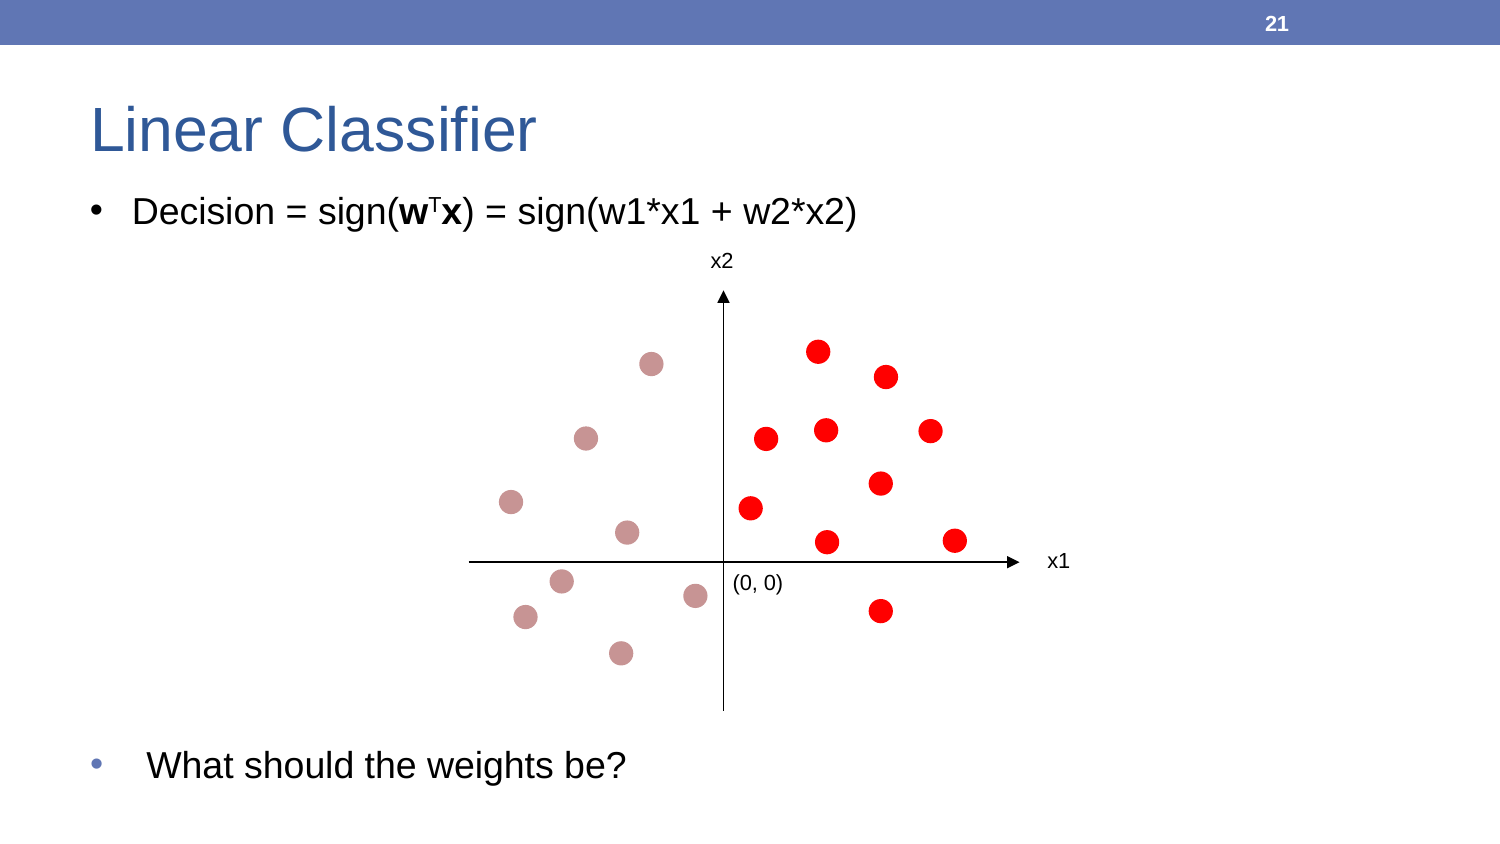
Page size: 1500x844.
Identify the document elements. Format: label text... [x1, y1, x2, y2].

list What should the weights be? [75, 733, 1425, 823]
text_box Decision = sign(wTx) = sign(w1*x1 + w2*x2) [74, 179, 1425, 239]
slide_number 21 [1250, 2, 1425, 43]
title Linear Classifier [75, 65, 1425, 188]
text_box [468, 238, 1086, 711]
